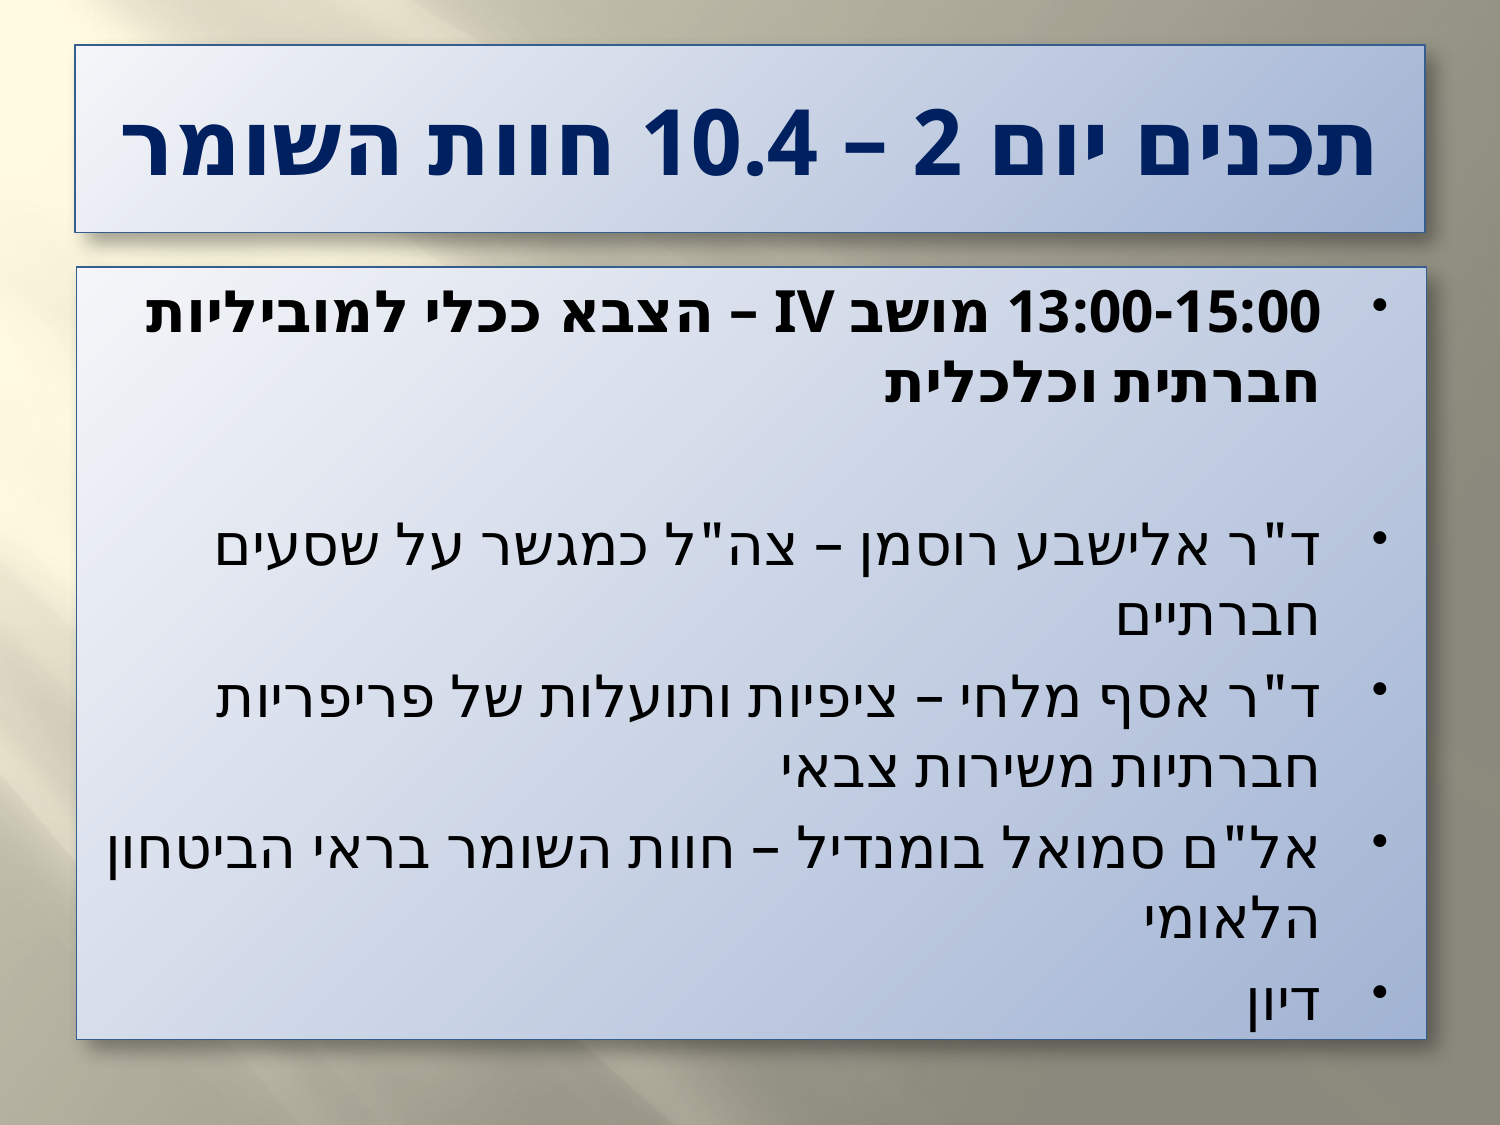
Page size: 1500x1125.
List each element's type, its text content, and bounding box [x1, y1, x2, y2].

list 13:00-15:00 מושב IV – הצבא ככלי למוביליות חברתית וכלכלית ד"ר אלישבע רוסמן – צה"ל כמגשר על שסעים חברתיים ד"ר אסף מלחי – ציפיות ותועלות של פריפריות חברתיות משירות צבאי אל"ם סמואל בומנדיל – חוות השומר בראי הביטחון הלאומי דיון [76, 266, 1427, 1040]
title תכנים יום 2 – 10.4 חוות השומר [74, 44, 1426, 233]
